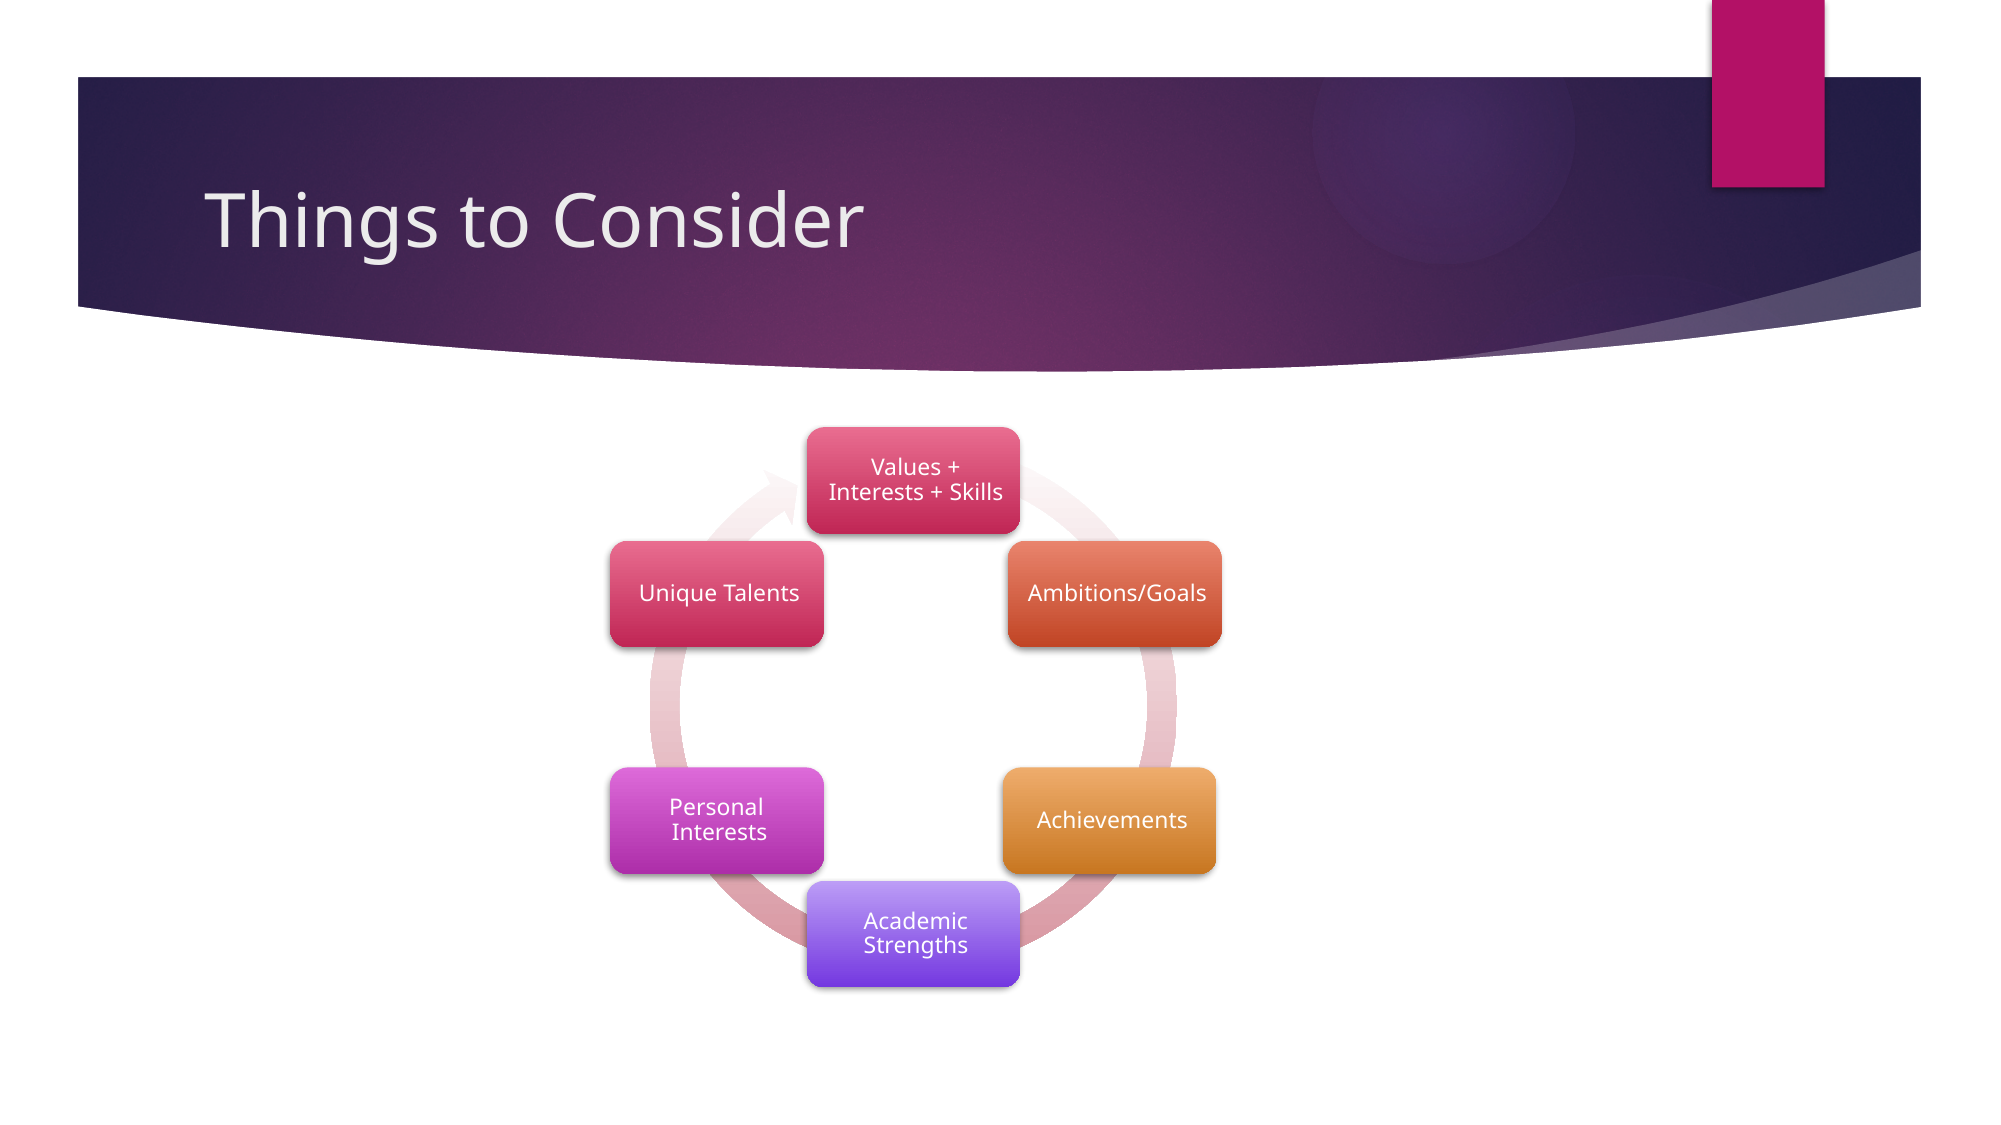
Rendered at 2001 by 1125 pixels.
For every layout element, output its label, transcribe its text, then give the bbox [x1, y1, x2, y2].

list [189, 426, 1638, 988]
title Things to Consider [189, 159, 1627, 276]
